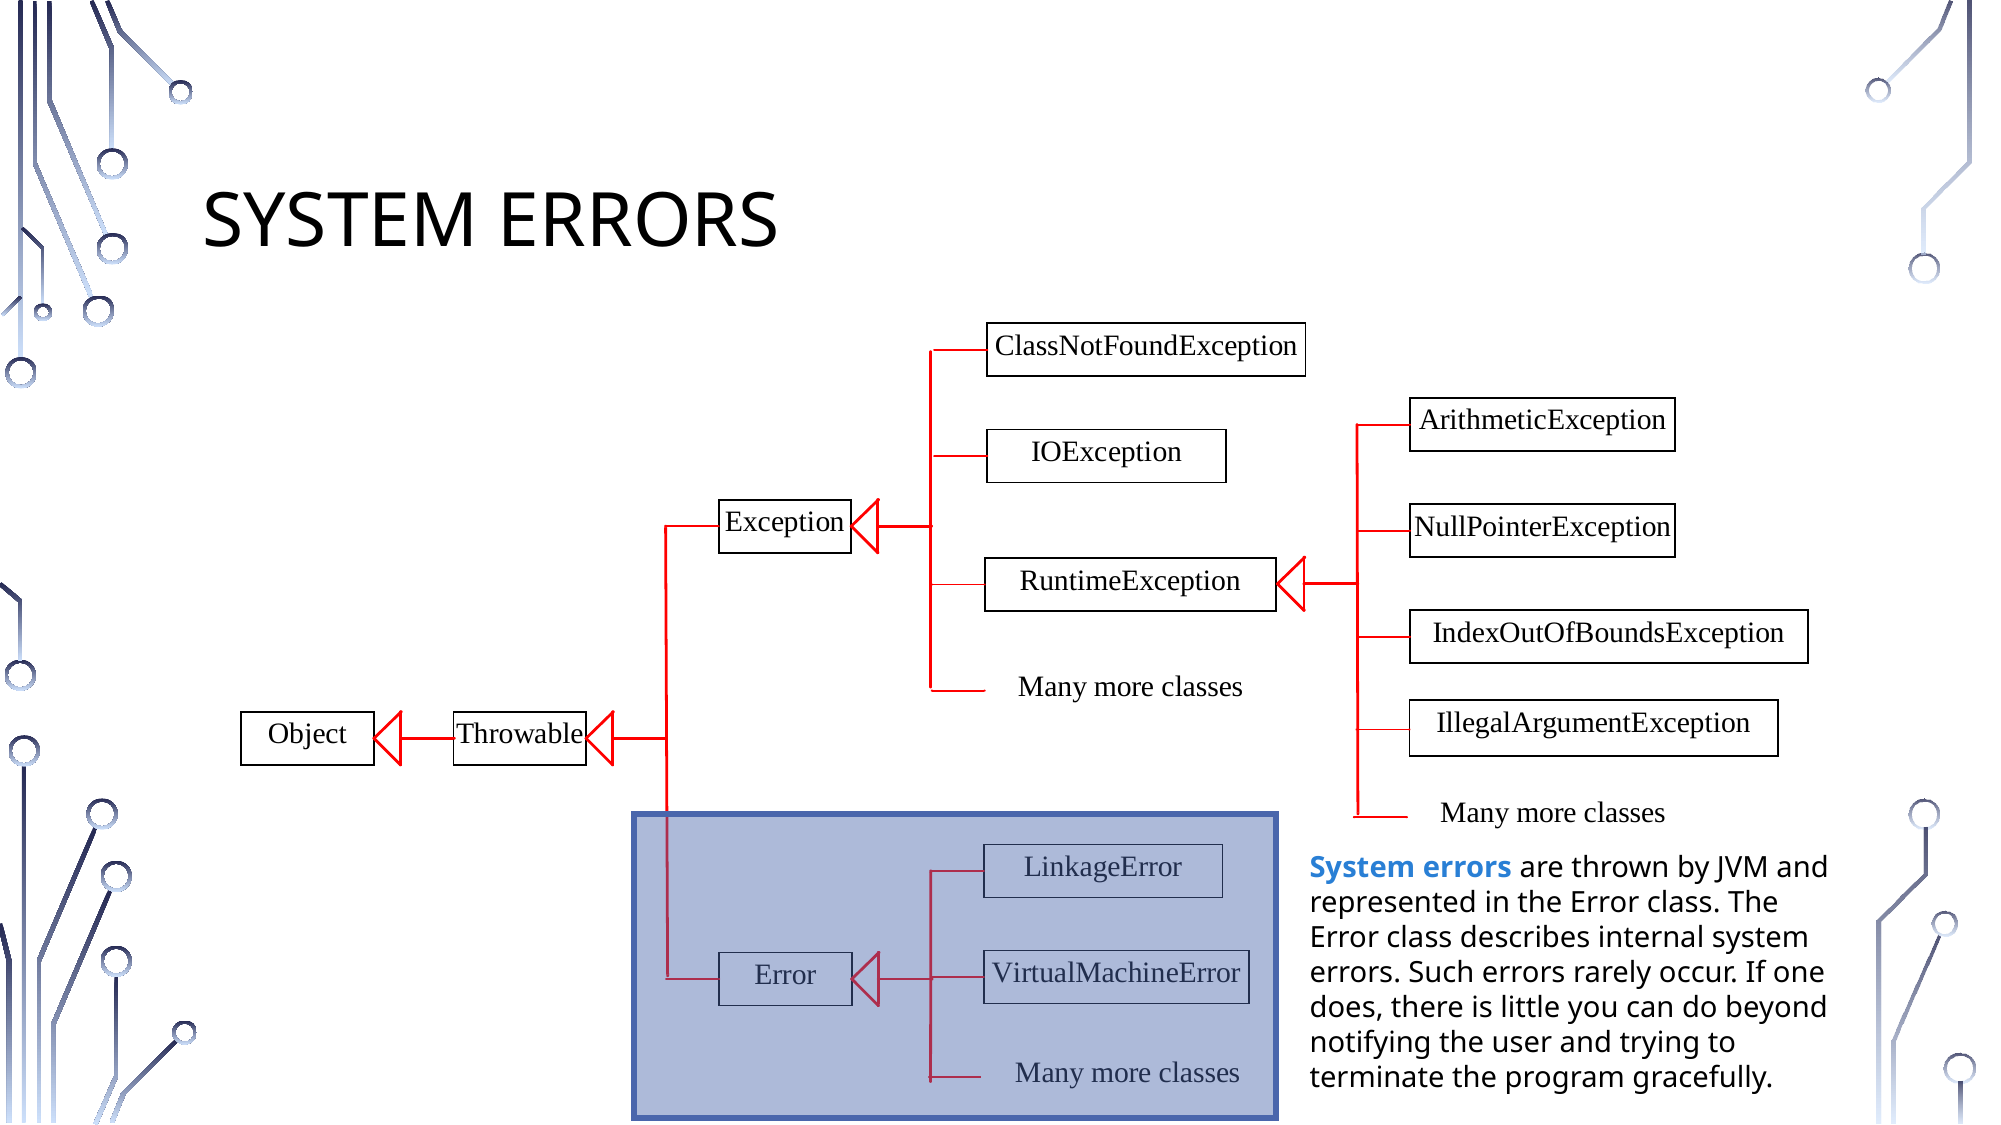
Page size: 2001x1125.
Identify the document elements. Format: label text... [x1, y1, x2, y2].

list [224, 289, 1852, 1119]
title System Errors [187, 101, 1813, 344]
text_box System errors are thrown by JVM and represented in the Error class. The Error class describes internal system errors. Such errors rarely occur. If one does, there is little you can do beyond notifying the user and trying to terminate the program gracefully. [1294, 841, 1865, 1125]
